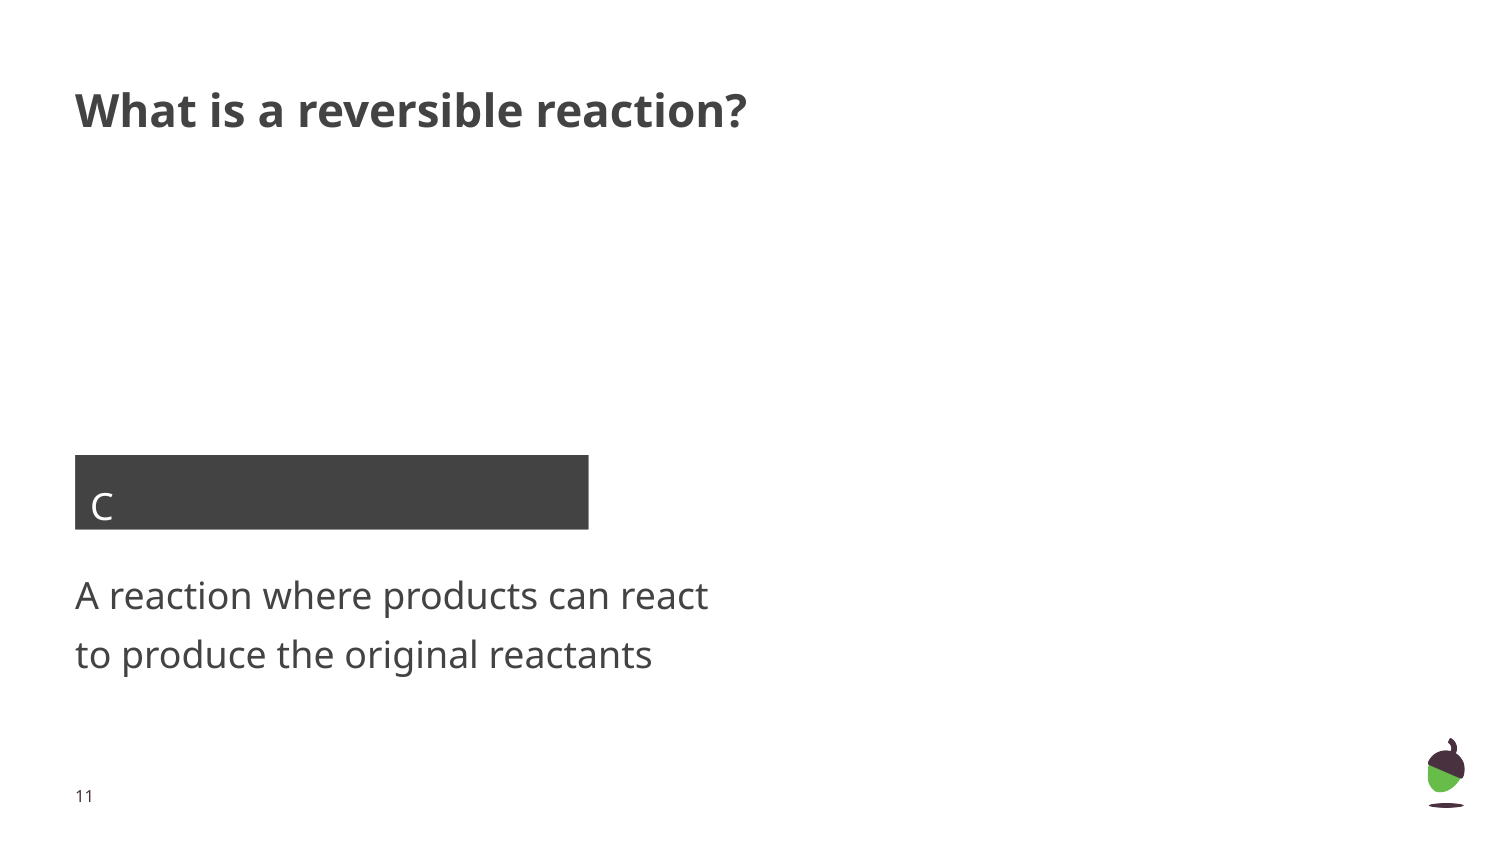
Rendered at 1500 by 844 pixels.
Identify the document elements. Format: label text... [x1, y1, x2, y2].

subtitle C [75, 455, 589, 530]
list A reaction where products can react to produce the original reactants [75, 558, 724, 663]
title What is a reversible reaction? [75, 72, 1425, 207]
slide_number ‹#› [75, 786, 194, 816]
picture [1427, 738, 1465, 808]
